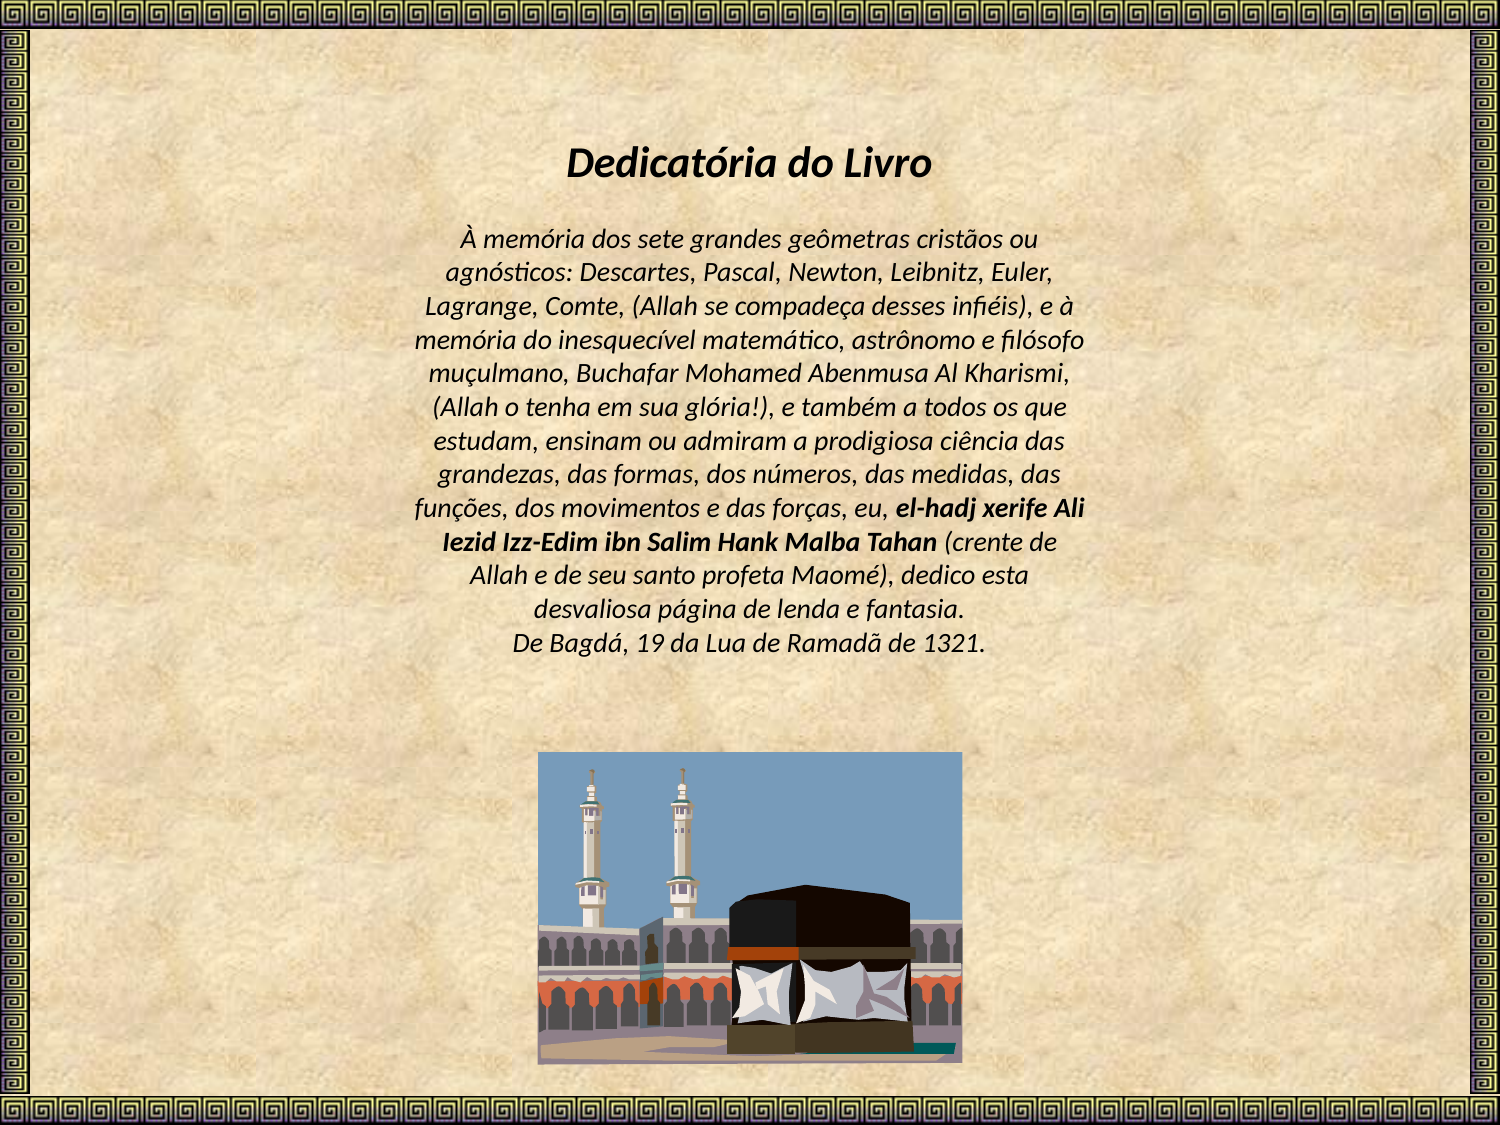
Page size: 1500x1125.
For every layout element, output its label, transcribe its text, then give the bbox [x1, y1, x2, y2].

title Dedicatória do Livro À memória dos sete grandes geômetras cristãos ou agnósticos: Descartes, Pascal, Newton, Leibnitz, Euler, Lagrange, Comte, (Allah se compadeça desses infiéis), e à memória do inesquecível matemático, astrônomo e filósofo muçulmano, Buchafar Mohamed Abenmusa Al Kharismi, (Allah o tenha em sua glória!), e também a todos os que estudam, ensinam ou admiram a prodigiosa ciência das grandezas, das formas, dos números, das medidas, das funções, dos movimentos e das forças, eu, el-hadj xerife Ali Iezid Izz-Edim ibn Salim Hank Malba Tahan (crente de Allah e de seu santo profeta Maomé), dedico esta desvaliosa página de lenda e fantasia. De Bagdá, 19 da Lua de Ramadã de 1321. [111, 125, 1388, 705]
picture [0, 0, 1500, 1125]
